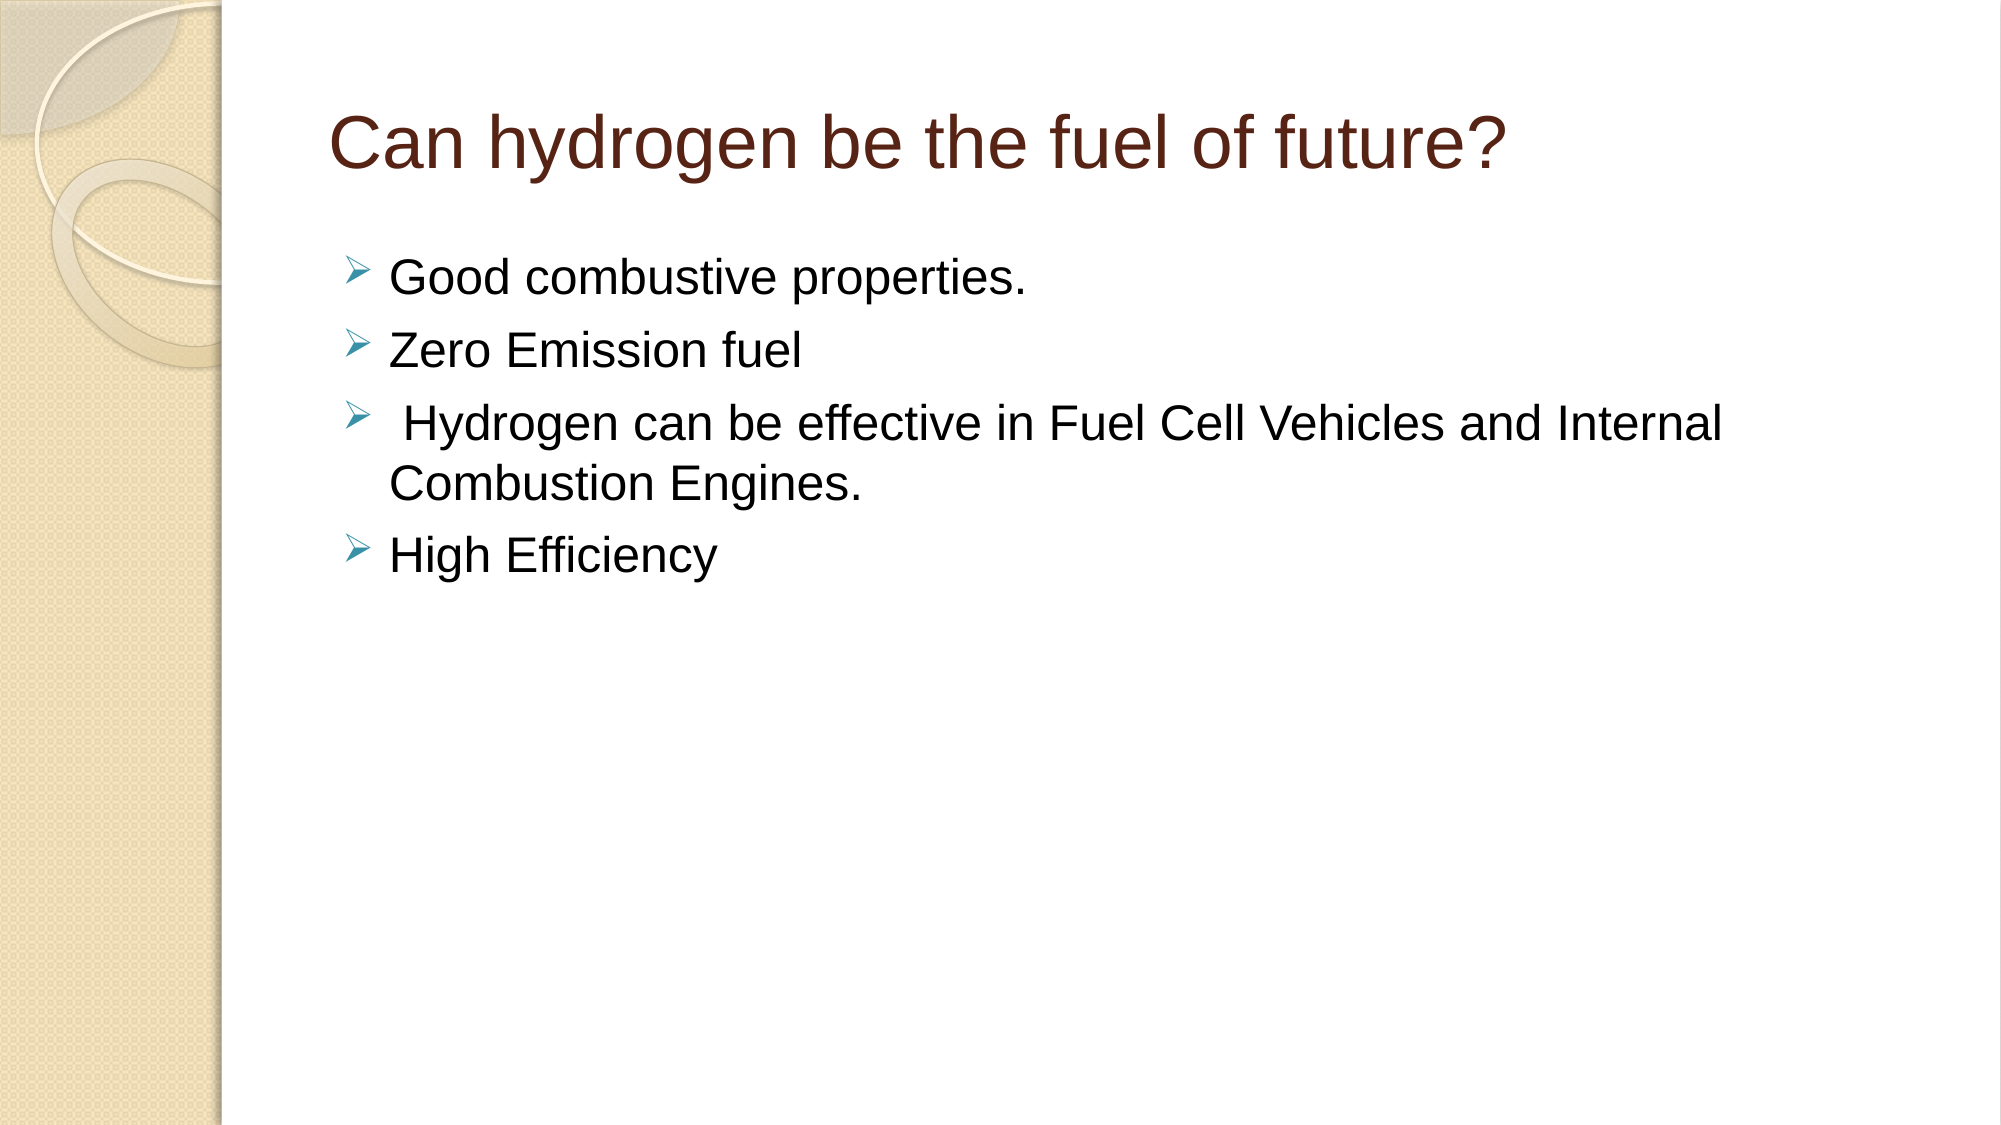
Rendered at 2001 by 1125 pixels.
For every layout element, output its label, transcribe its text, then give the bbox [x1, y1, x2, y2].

title Can hydrogen be the fuel of future? [313, 45, 1954, 233]
list Good combustive properties. Zero Emission fuel Hydrogen can be effective in Fuel Cell Vehicles and Internal Combustion Engines. High Efficiency [313, 237, 1954, 1025]
